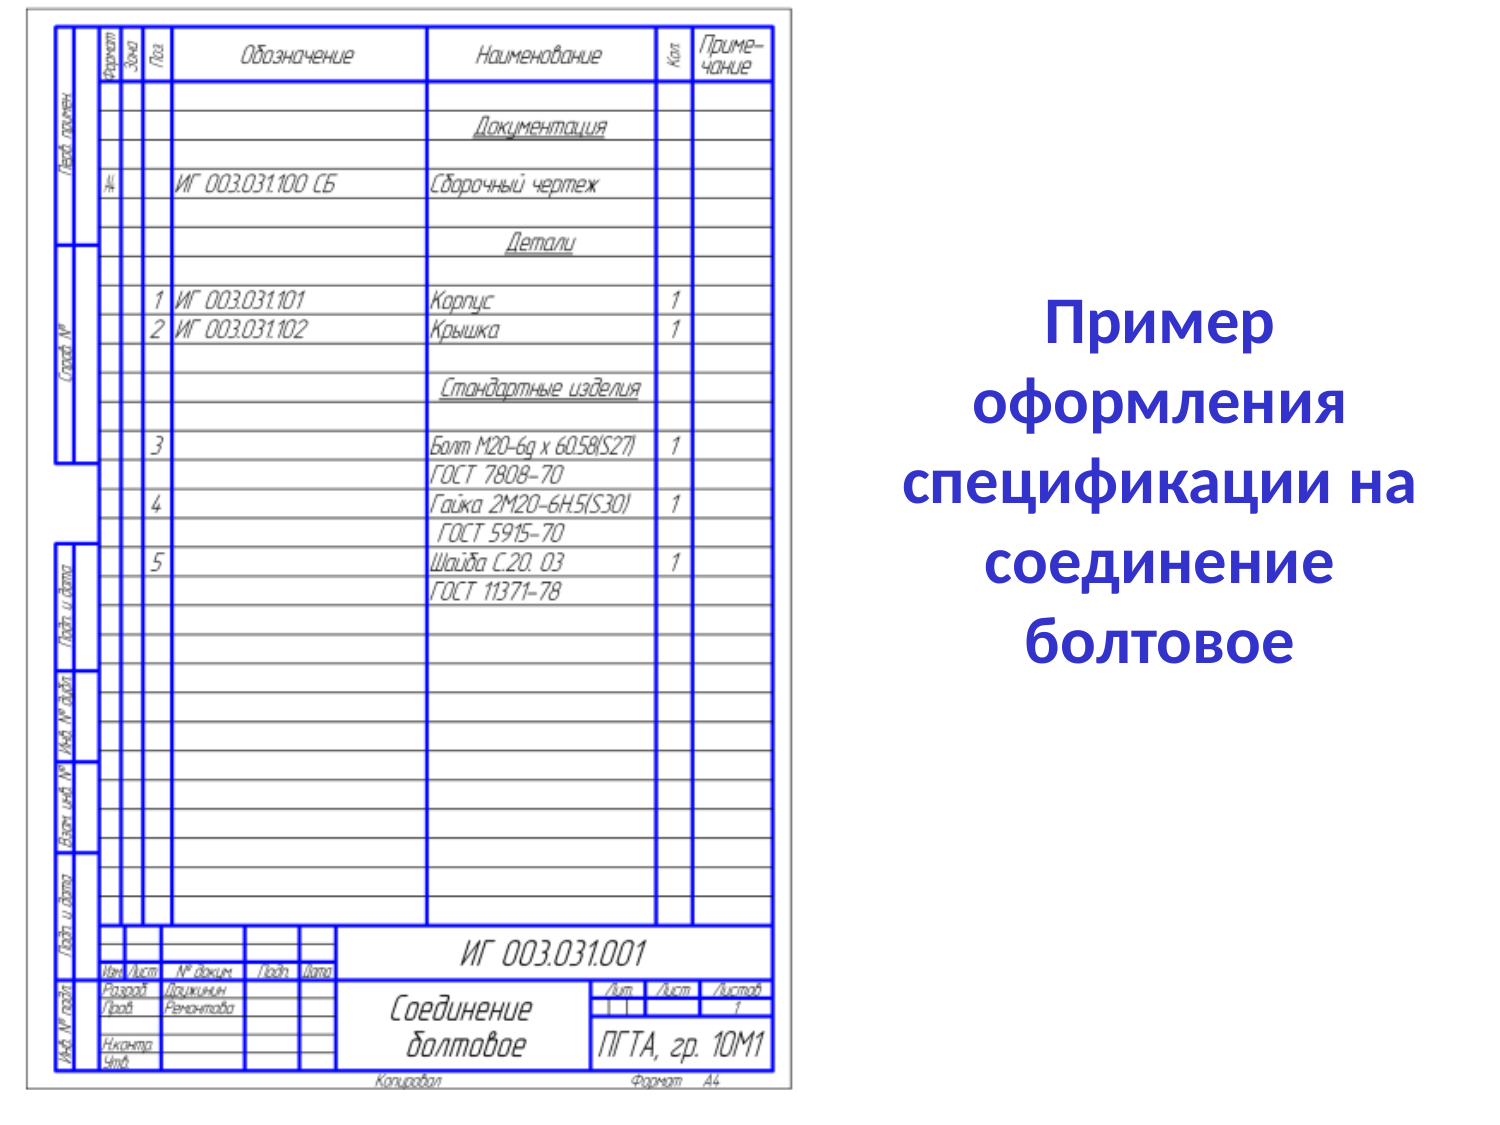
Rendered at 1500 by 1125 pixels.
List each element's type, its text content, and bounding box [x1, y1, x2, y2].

picture [23, 0, 795, 1090]
text_box Пример оформления спецификации на соединение болтовое [867, 269, 1453, 684]
